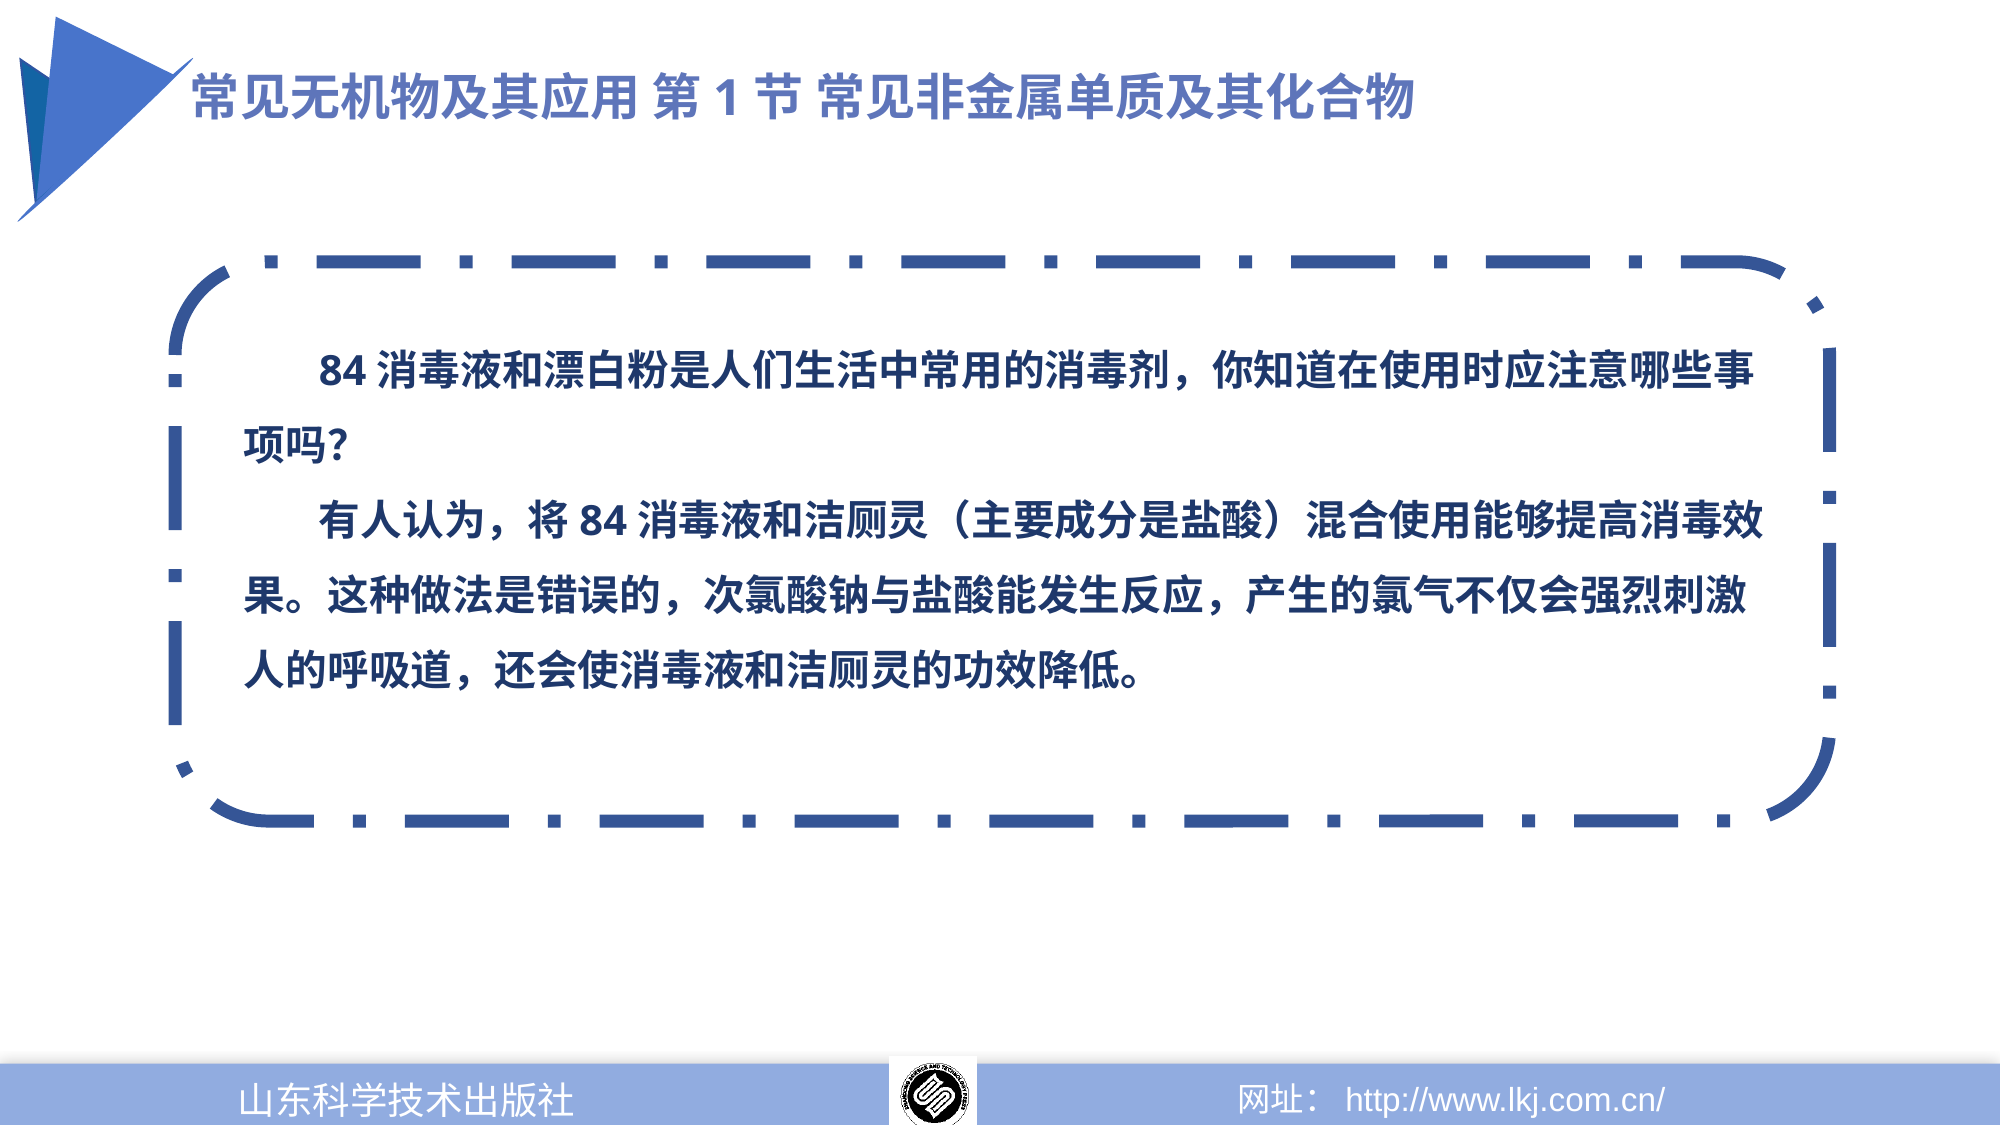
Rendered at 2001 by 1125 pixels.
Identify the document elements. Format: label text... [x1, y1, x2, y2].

text_box [978, 1062, 2000, 1125]
text_box 84消毒液和漂白粉是人们生活中常用的消毒剂，你知道在使用时应注意哪些事项吗？ 有人认为，将84消毒液和洁厕灵（主要成分是盐酸）混合使用能够提高消毒效果。这种做法是错误的，次氯酸钠与盐酸能发生反应，产生的氯气不仅会强烈刺激人的呼吸道，还会使消毒液和洁厕灵的功效降低。 [229, 261, 1782, 771]
picture [889, 1055, 978, 1125]
text_box 常见无机物及其应用 第1节 常见非金属单质及其化合物 [226, 58, 1534, 134]
text_box 网址：http://www.lkj.com.cn/ [1222, 1070, 1890, 1125]
text_box [0, 1062, 889, 1125]
text_box 山东科学技术出版社 [222, 1069, 889, 1125]
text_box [0, 29, 226, 182]
text_box [174, 269, 1831, 823]
